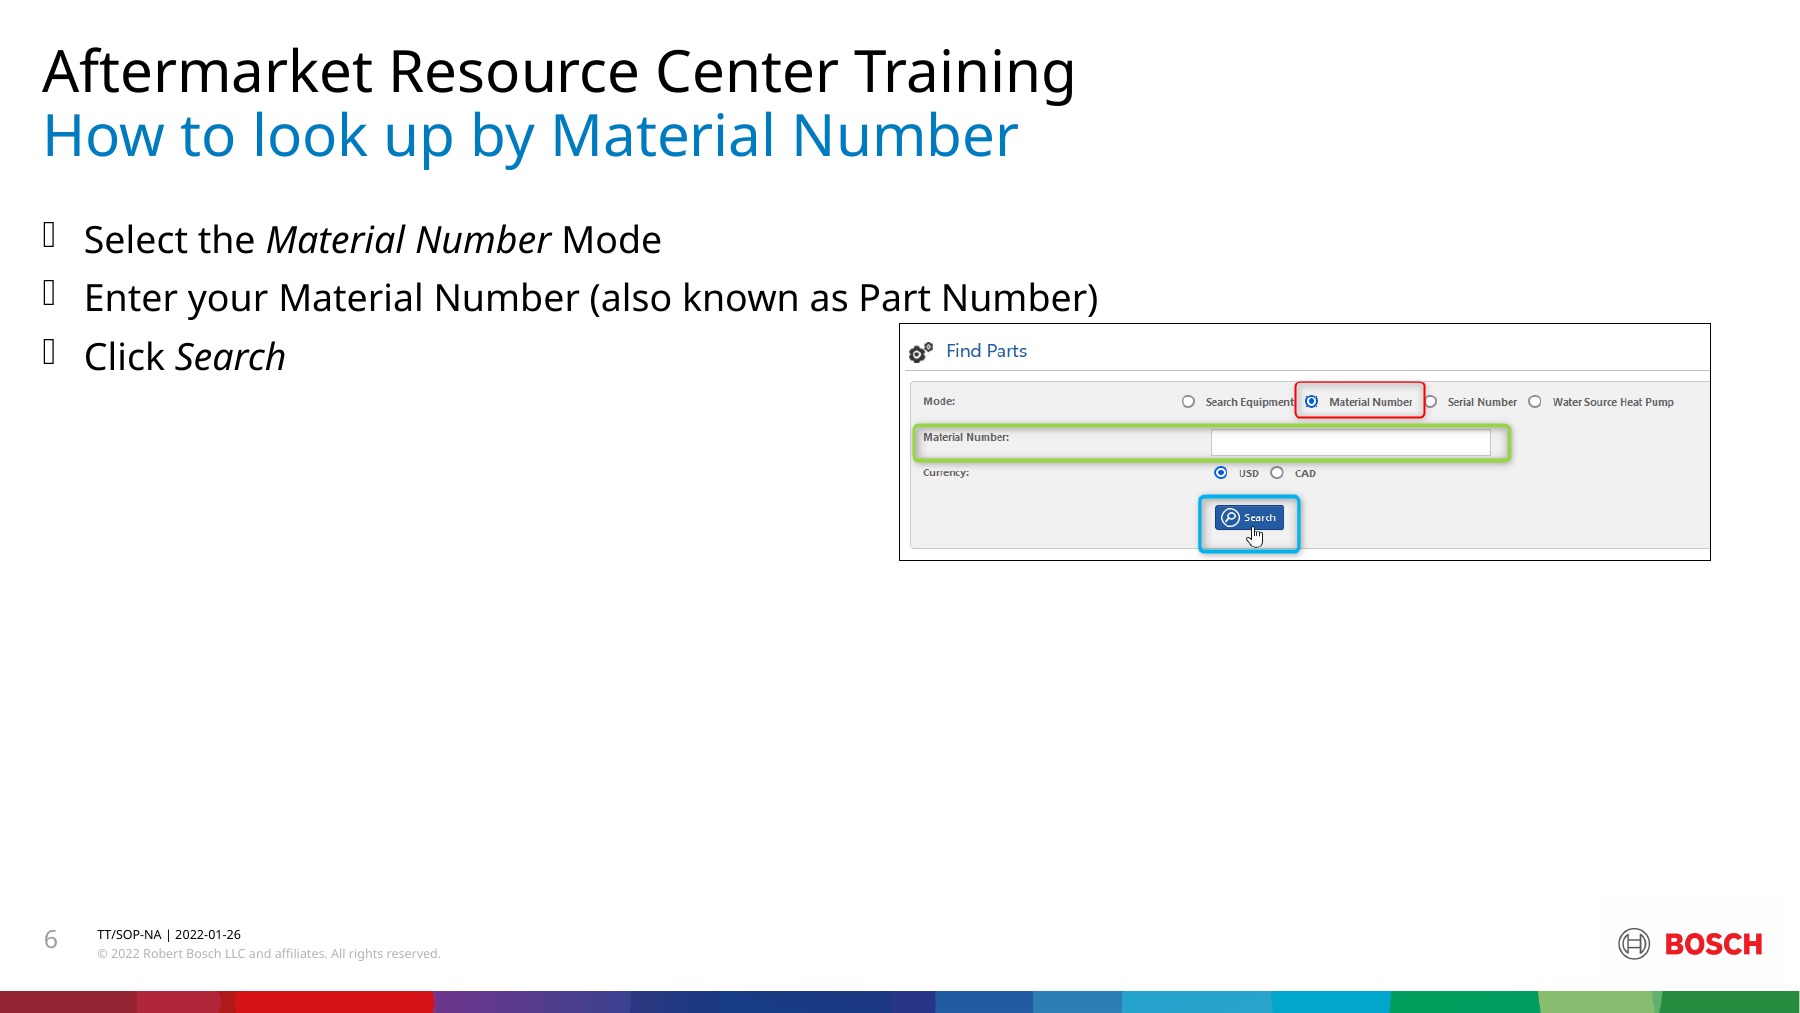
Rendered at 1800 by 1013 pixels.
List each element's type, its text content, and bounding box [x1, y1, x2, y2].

picture [1390, 896, 1800, 1013]
list Aftermarket Resource Center Training [42, 42, 1757, 106]
title How to look up by Material Number [42, 106, 1757, 171]
list Select the Material Number Mode Enter your Material Number (also known as Part Number) Click Search [42, 212, 1757, 544]
picture [899, 323, 1711, 561]
picture [0, 905, 1272, 1013]
slide_number 6 [43, 923, 92, 991]
